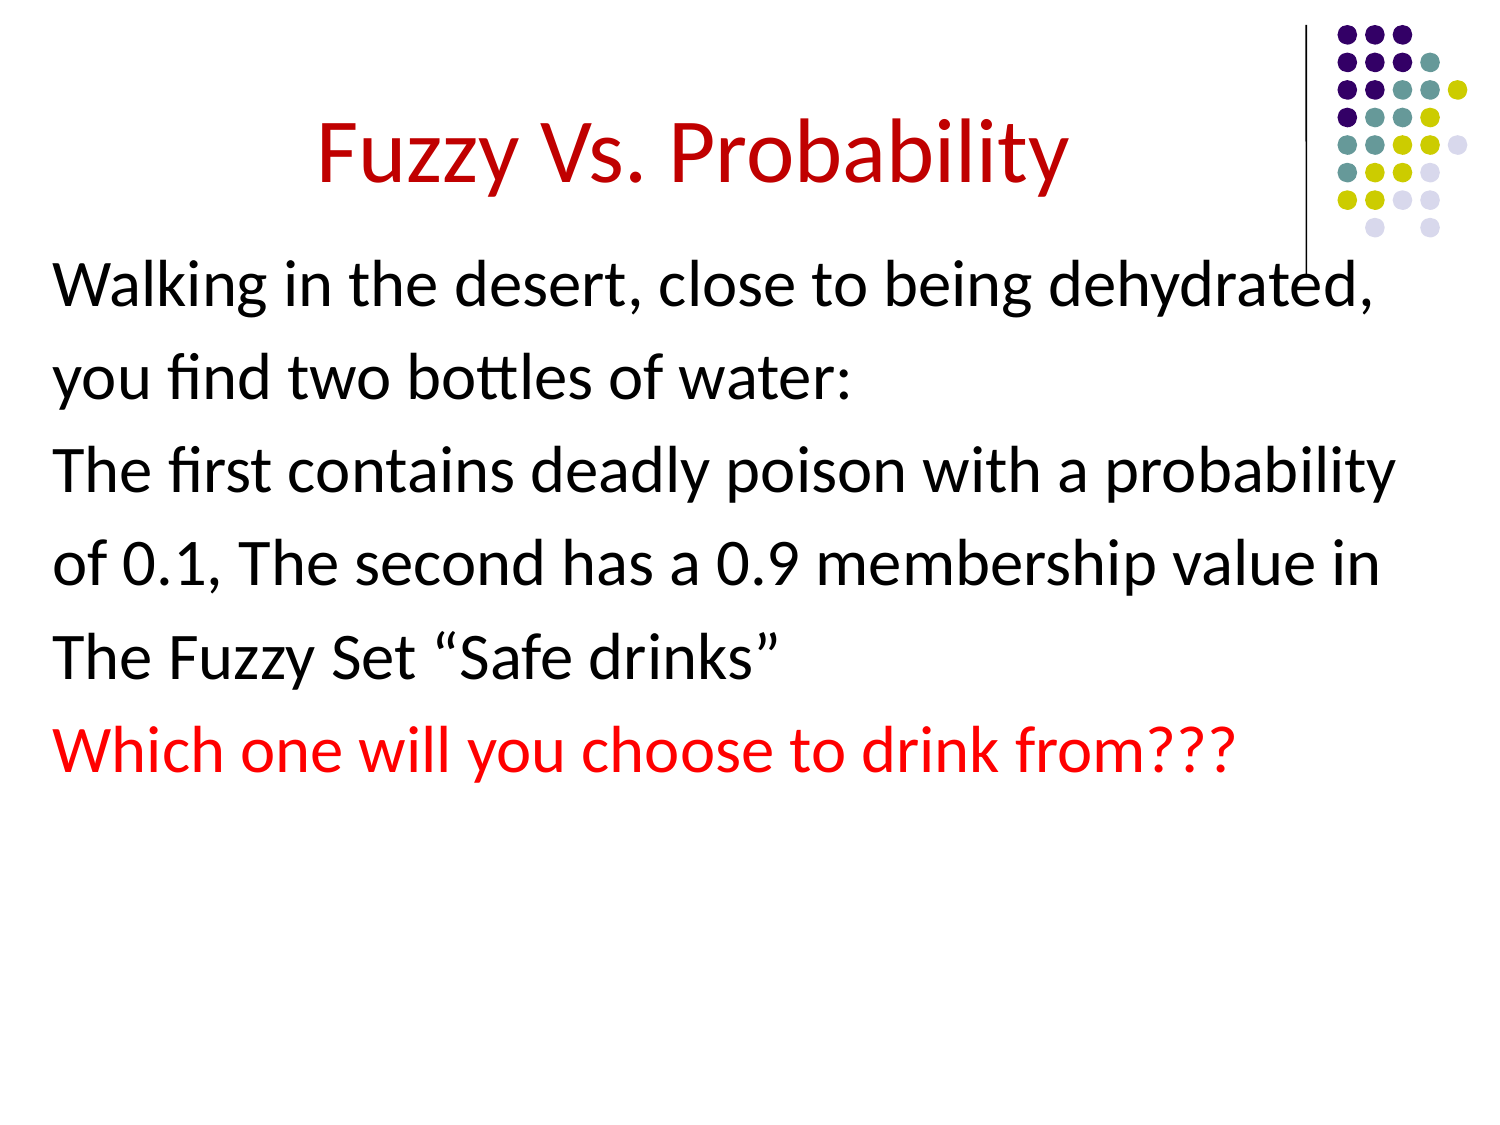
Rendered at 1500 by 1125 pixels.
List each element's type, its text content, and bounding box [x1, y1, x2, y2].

list Walking in the desert, close to being dehydrated, you find two bottles of water: The first contains deadly poison with a probability of 0.1, The second has a 0.9 membership value in The Fuzzy Set “Safe drinks” Which one will you choose to drink from??? [37, 231, 1425, 1006]
title Fuzzy Vs. Probability [75, 20, 1313, 209]
